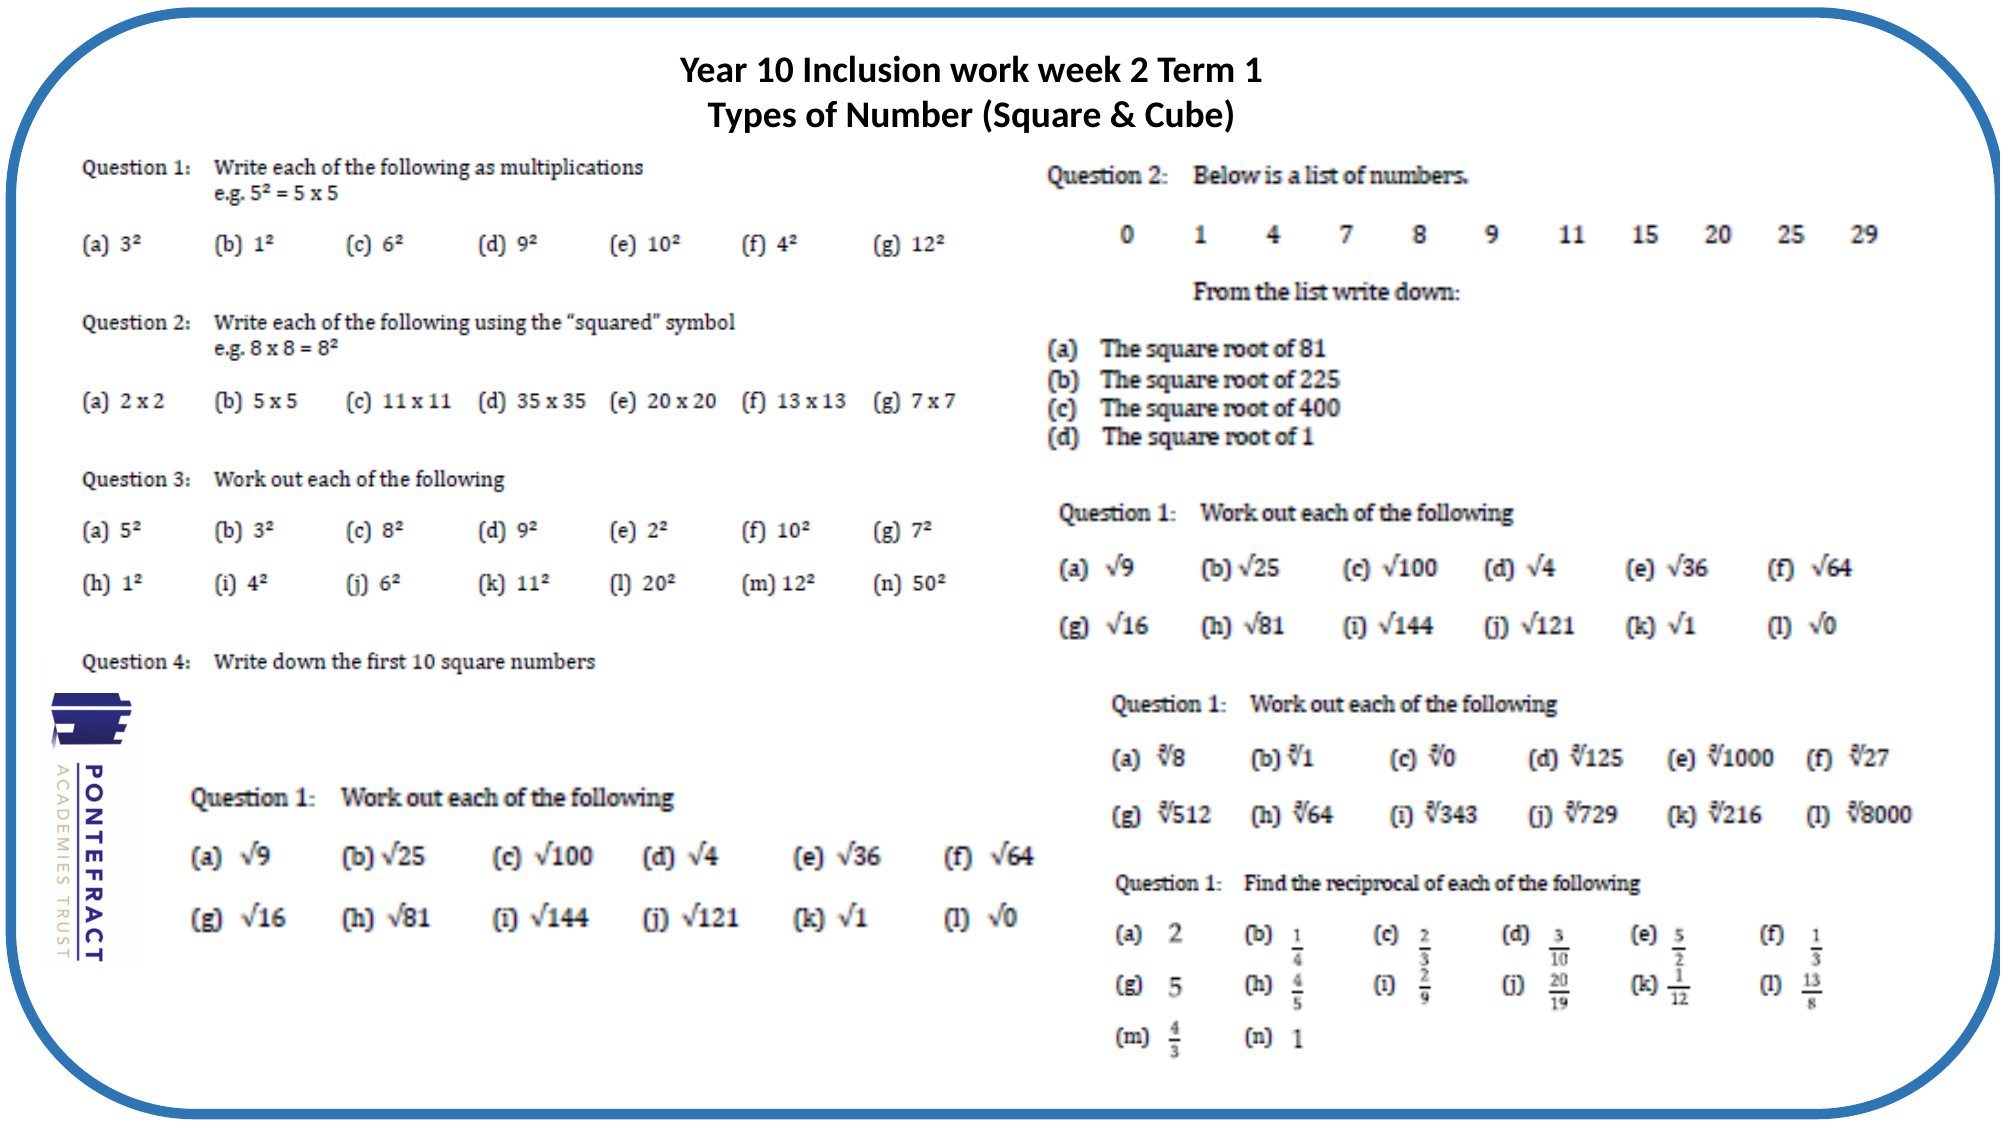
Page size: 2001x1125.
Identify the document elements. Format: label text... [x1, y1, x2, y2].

picture [145, 666, 1948, 1076]
text_box [9, 11, 2000, 1116]
picture [44, 144, 979, 693]
text_box Year 10 Inclusion work week 2 Term 1 Types of Number (Square & Cube) [572, 38, 1371, 143]
picture [1021, 138, 1919, 665]
